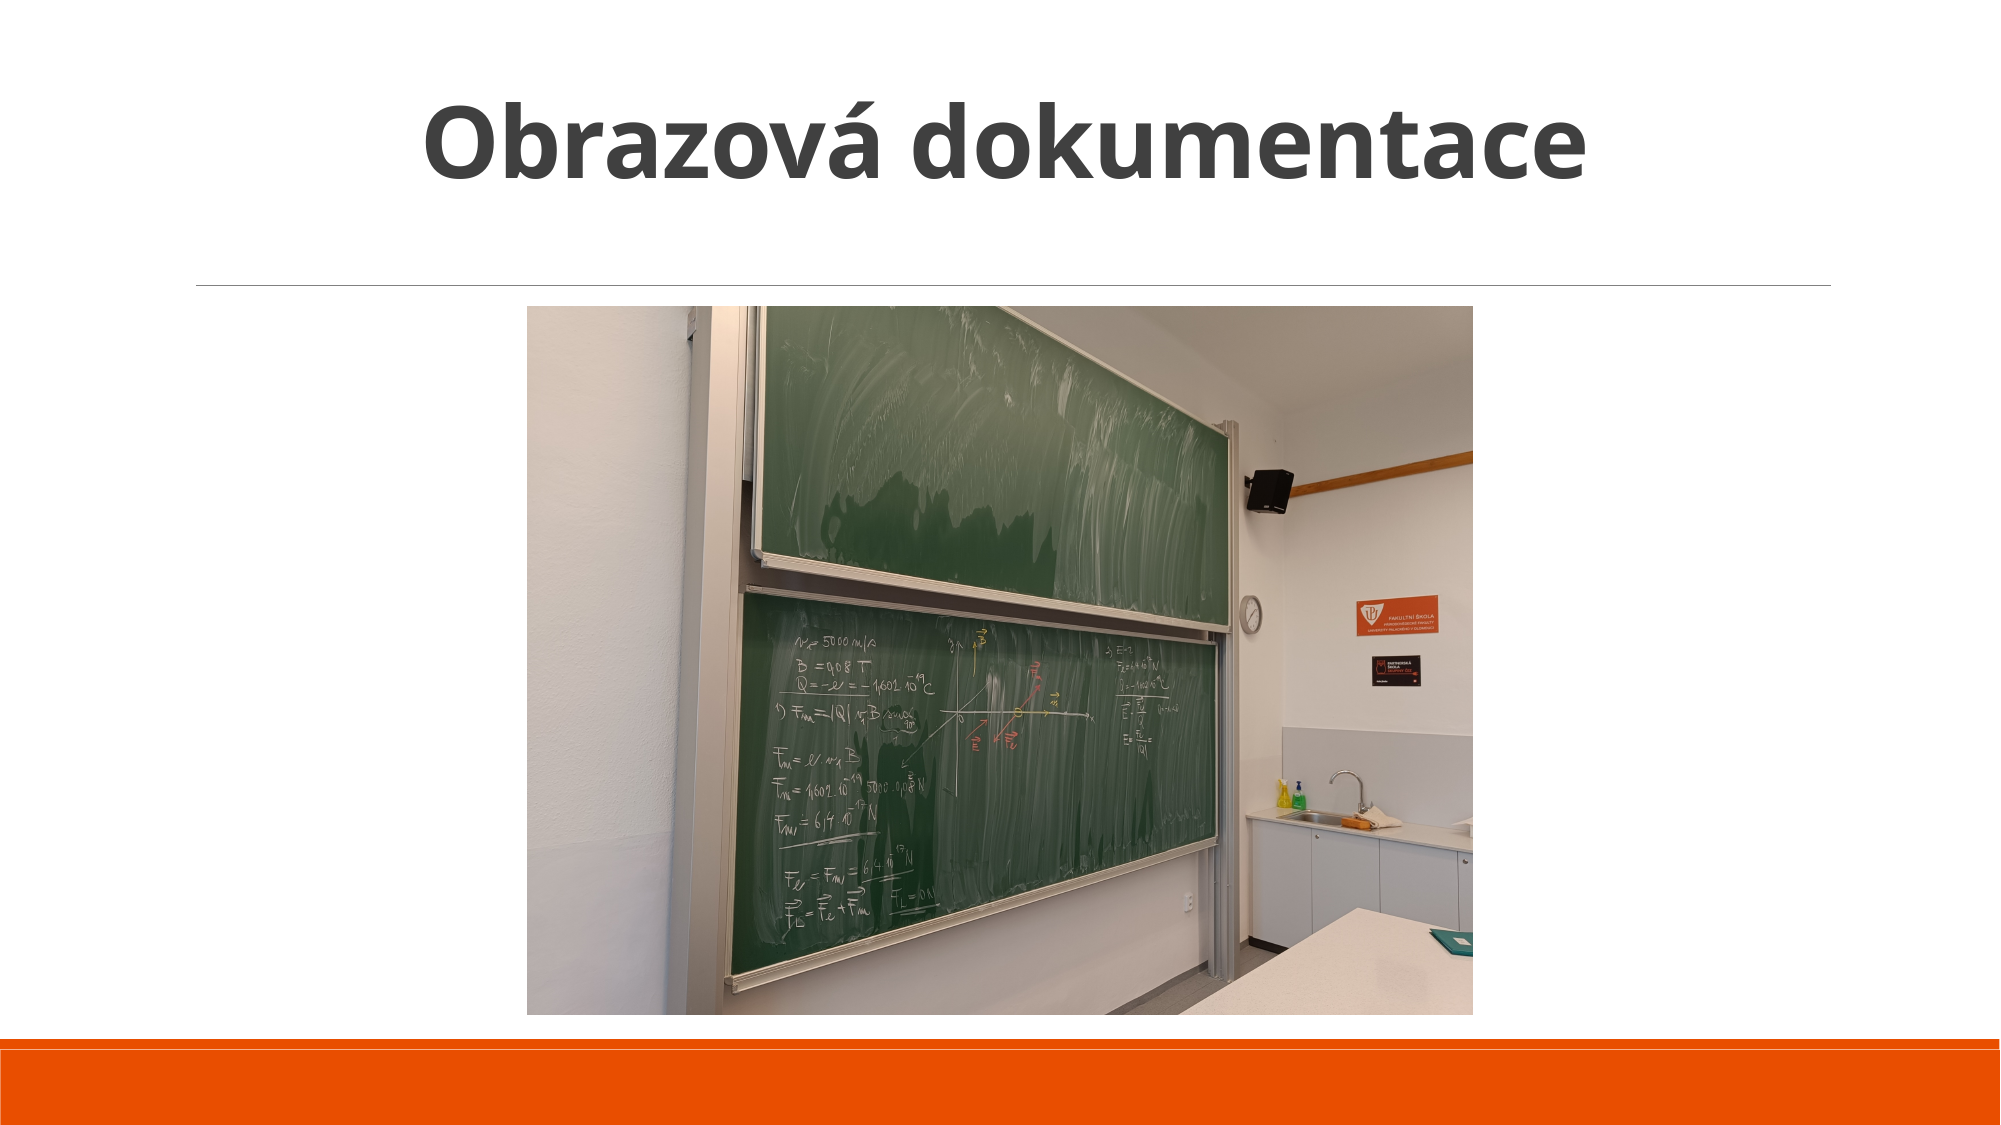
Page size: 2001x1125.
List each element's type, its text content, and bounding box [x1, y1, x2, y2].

picture [526, 305, 1473, 1016]
title Obrazová dokumentace [180, 47, 1830, 207]
